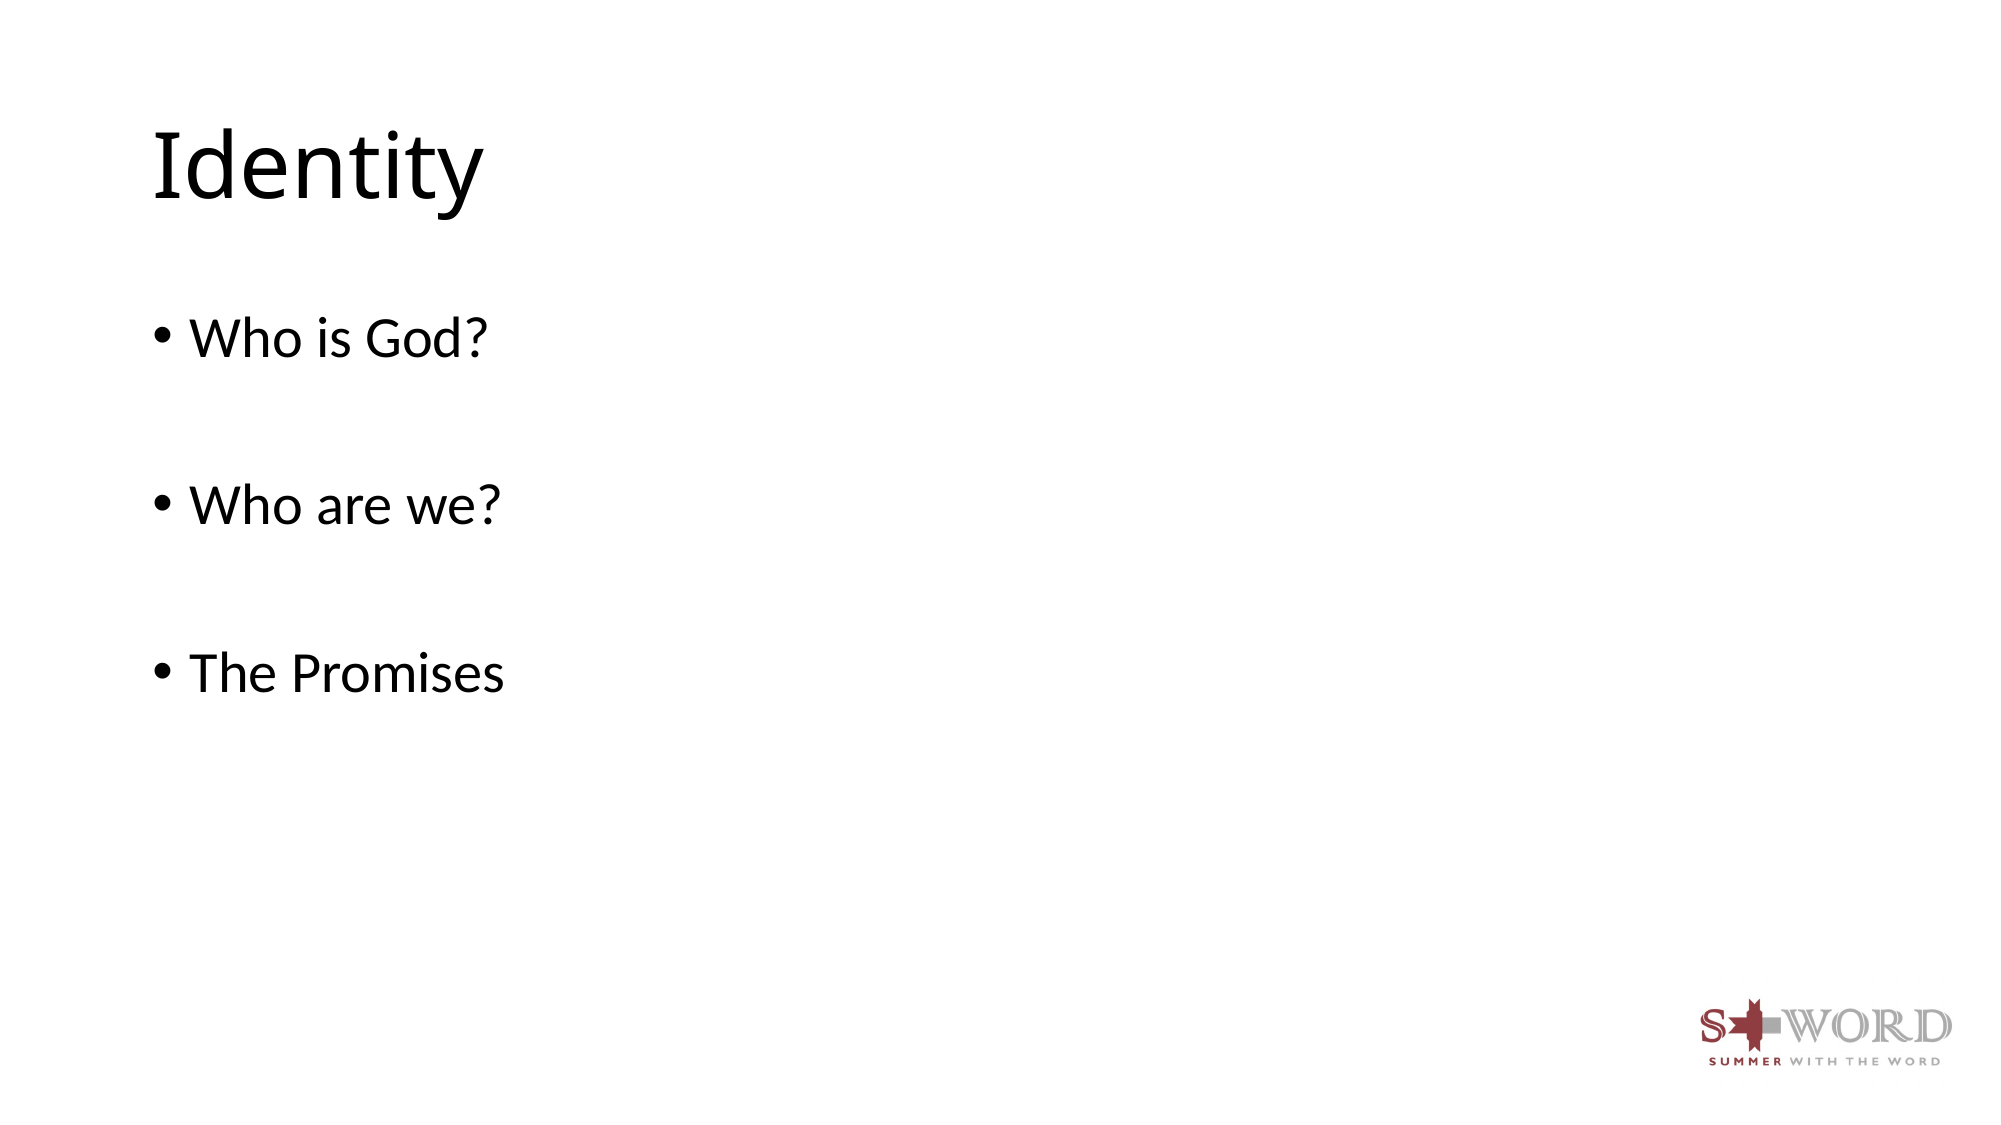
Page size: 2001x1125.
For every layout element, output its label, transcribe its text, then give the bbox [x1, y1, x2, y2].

list Who is God? Who are we? The Promises [137, 299, 1863, 1014]
title Identity [137, 59, 1863, 278]
picture [1662, 973, 1990, 1103]
